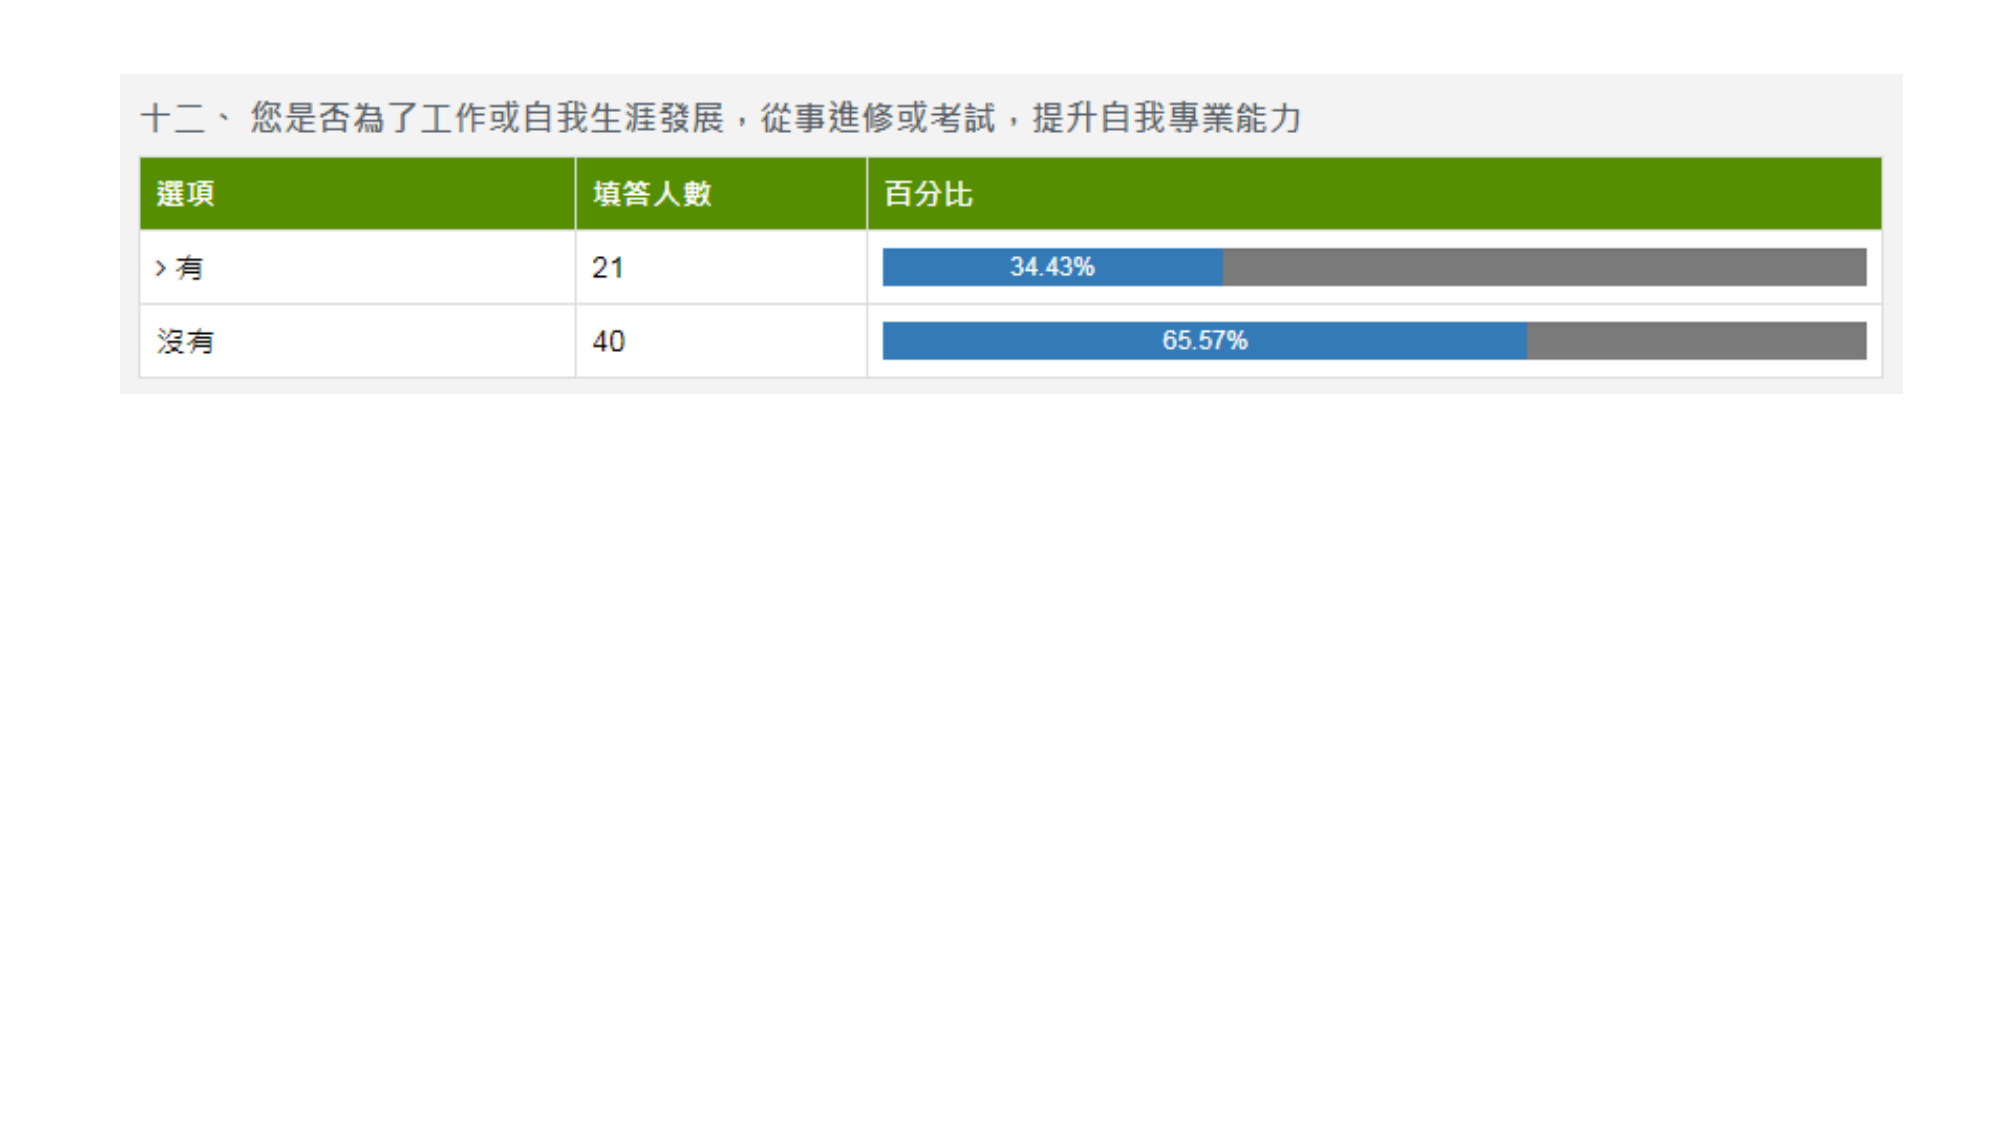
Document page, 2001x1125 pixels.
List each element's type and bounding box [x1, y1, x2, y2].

picture [120, 74, 1903, 394]
